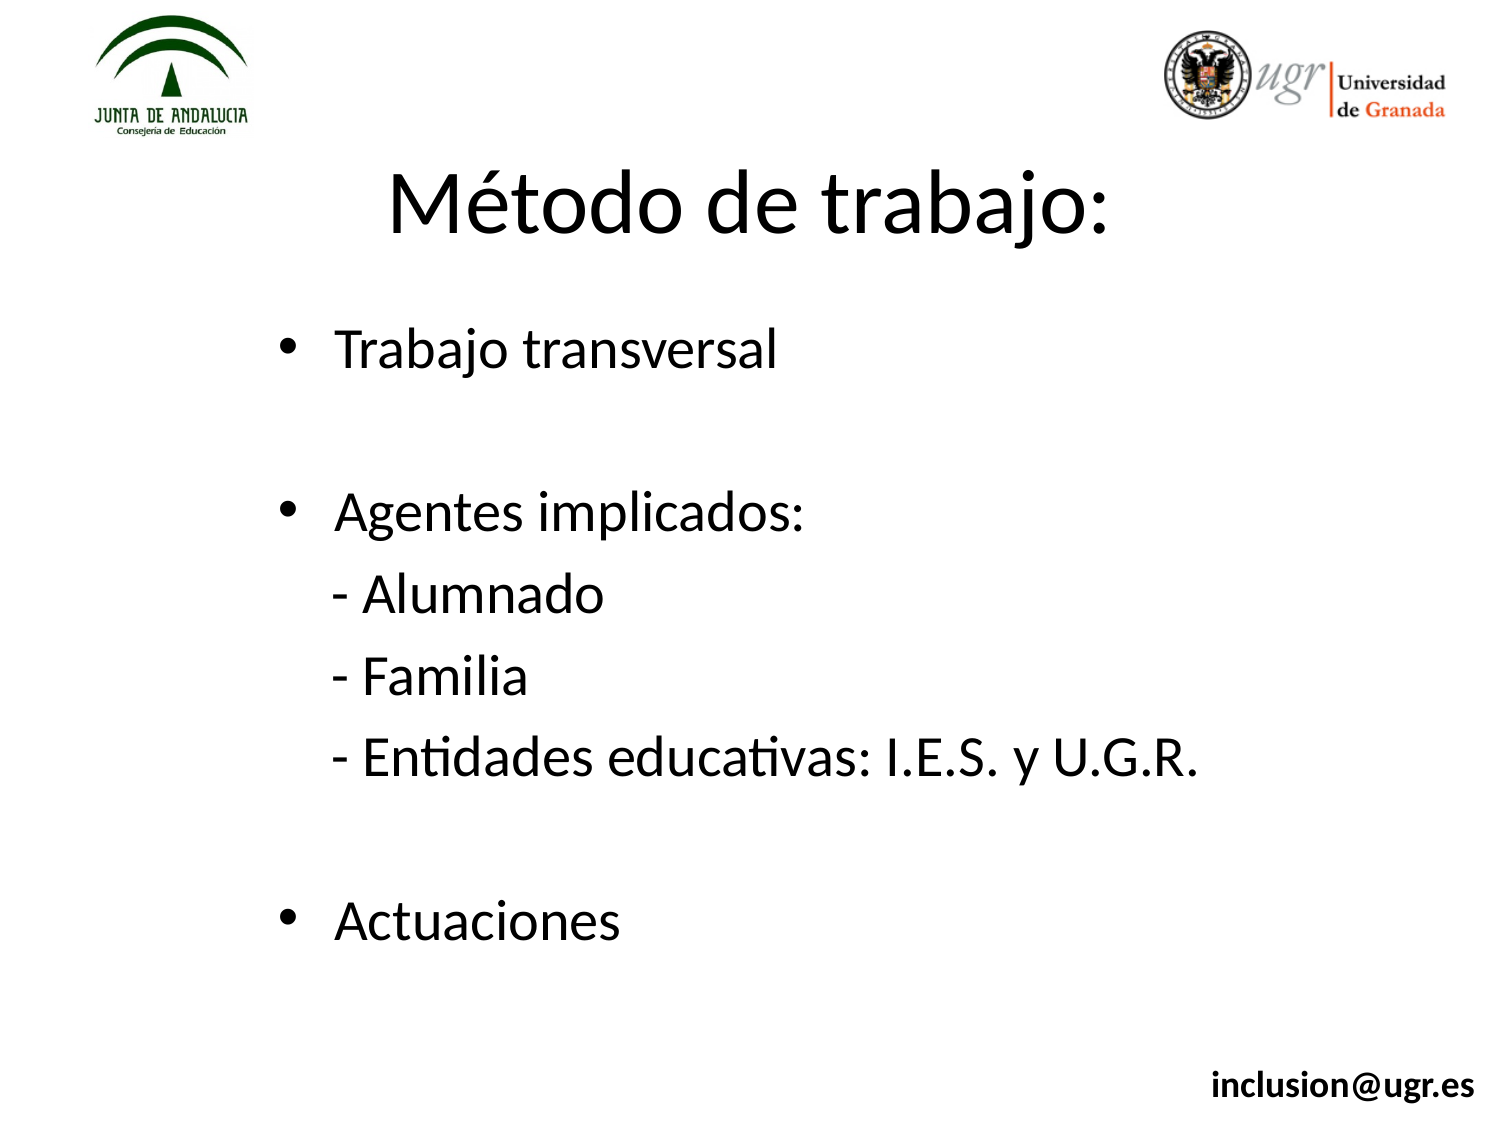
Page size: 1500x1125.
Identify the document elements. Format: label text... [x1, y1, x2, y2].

list Trabajo transversal Agentes implicados: - Alumnado - Familia - Entidades educativas: I.E.S. y U.G.R. Actuaciones [262, 302, 1500, 1046]
text_box inclusion@ugr.es [1196, 1052, 1491, 1113]
picture [88, 10, 255, 138]
picture [1163, 30, 1448, 120]
title Método de trabajo: [75, 103, 1425, 291]
